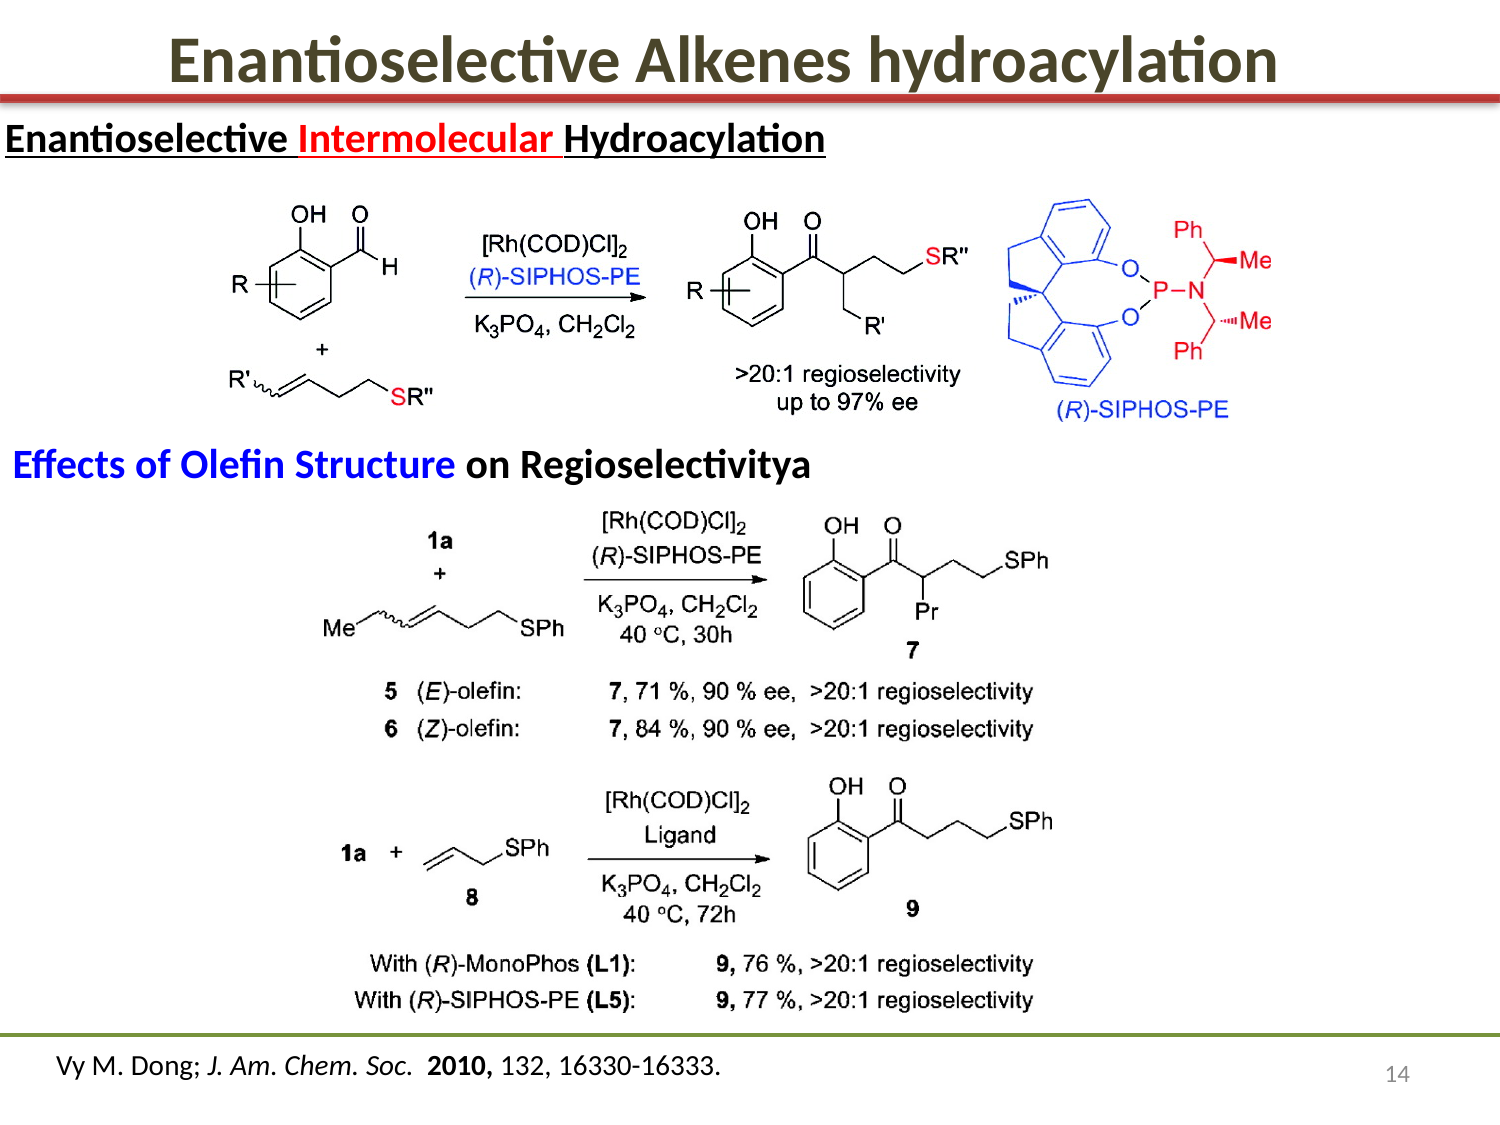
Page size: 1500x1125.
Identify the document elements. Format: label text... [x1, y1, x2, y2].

text_box Vy M. Dong; J. Am. Chem. Soc. 2010, 132, 16330-16333. [41, 1043, 1092, 1089]
text_box [0, 94, 153, 103]
text_box Enantioselective Alkenes hydroacylation [153, 8, 1295, 104]
picture [324, 510, 1052, 1013]
slide_number 14 [1074, 1043, 1425, 1103]
text_box Enantioselective Intermolecular Hydroacylation [0, 103, 1250, 169]
picture [228, 198, 1272, 422]
text_box Effects of Olefin Structure on Regioselectivitya [0, 429, 1323, 504]
text_box [1295, 94, 1500, 103]
